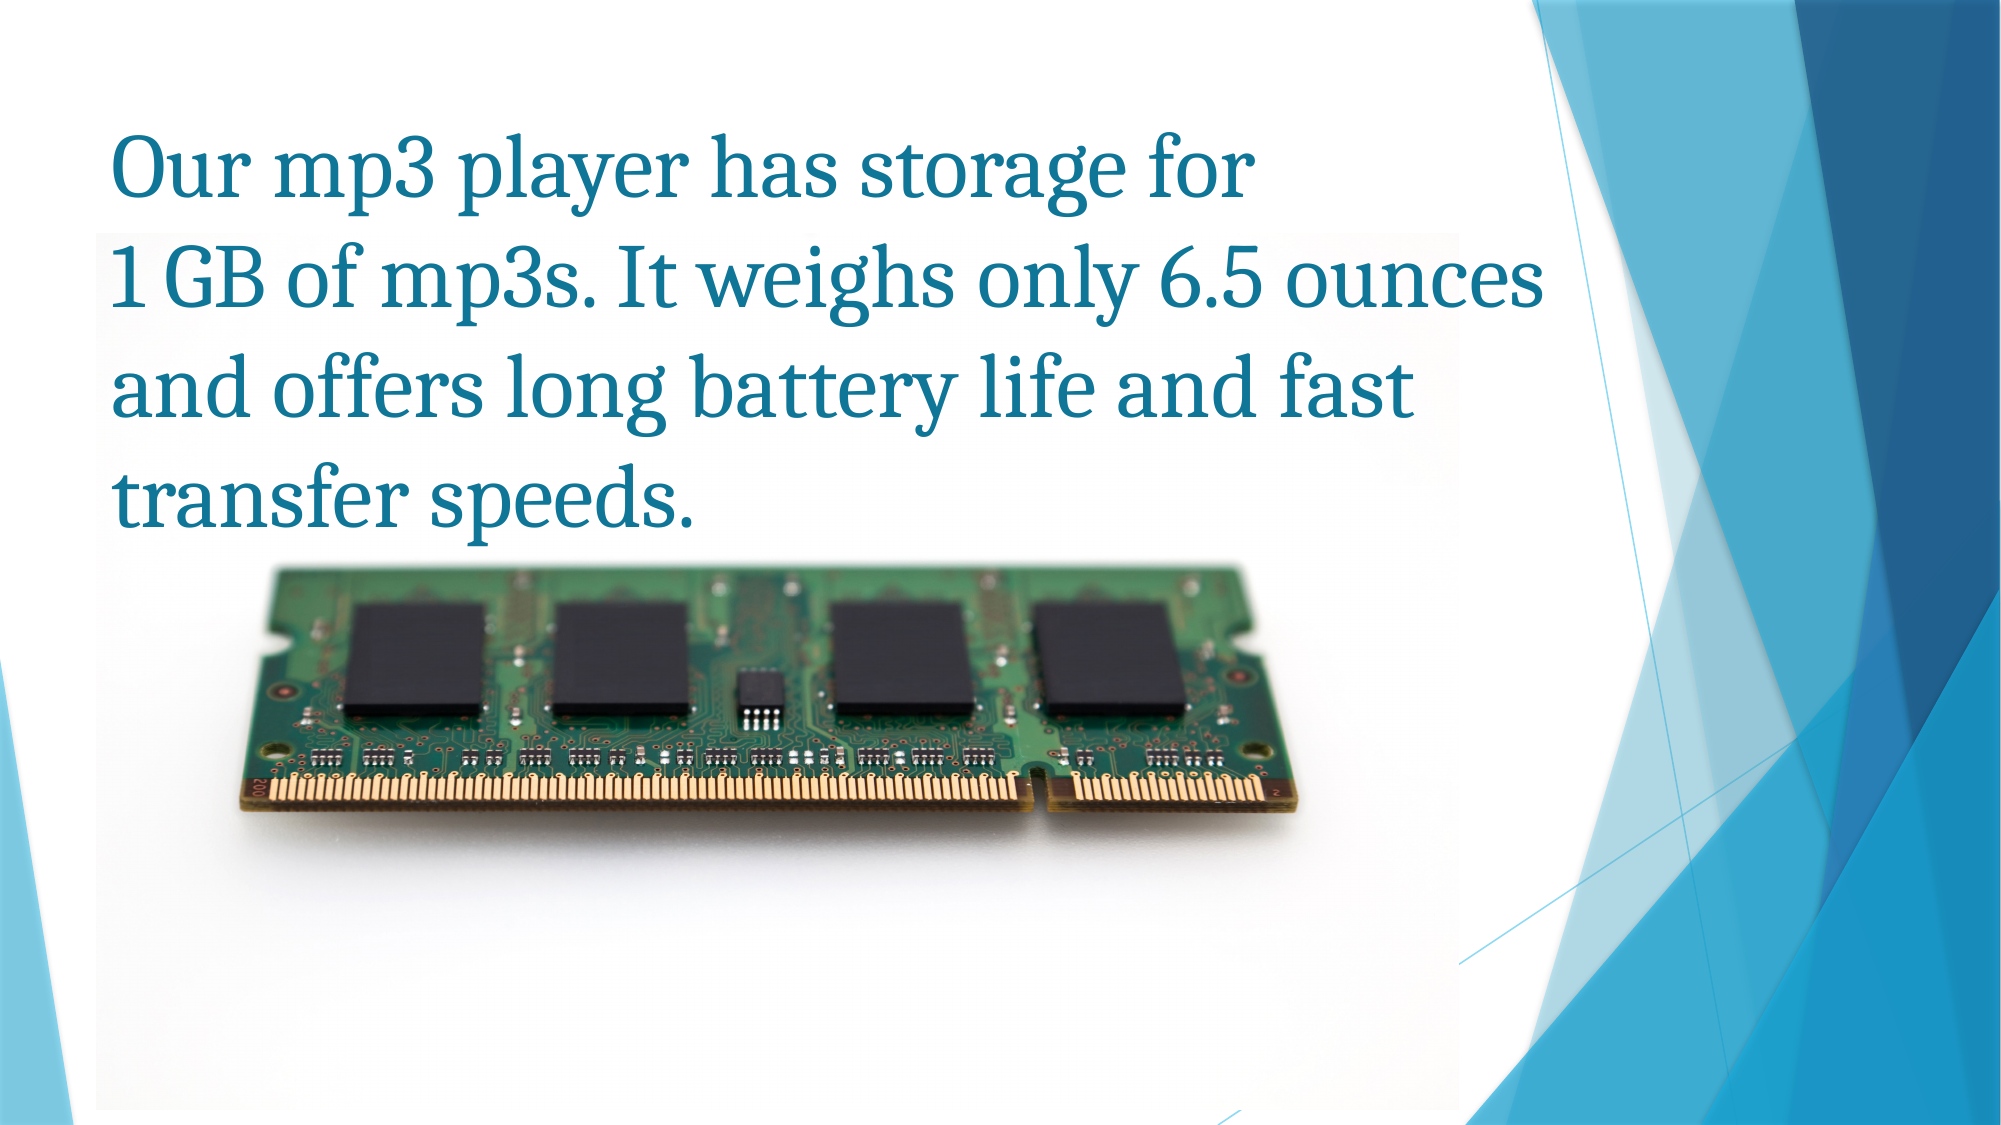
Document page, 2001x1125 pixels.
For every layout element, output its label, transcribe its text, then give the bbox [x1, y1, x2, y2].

picture [95, 233, 1459, 1111]
text_box Our mp3 player has storage for 1 GB of mp3s. It weighs only 6.5 ounces and offers long battery life and fast transfer speeds. [96, 98, 1607, 554]
